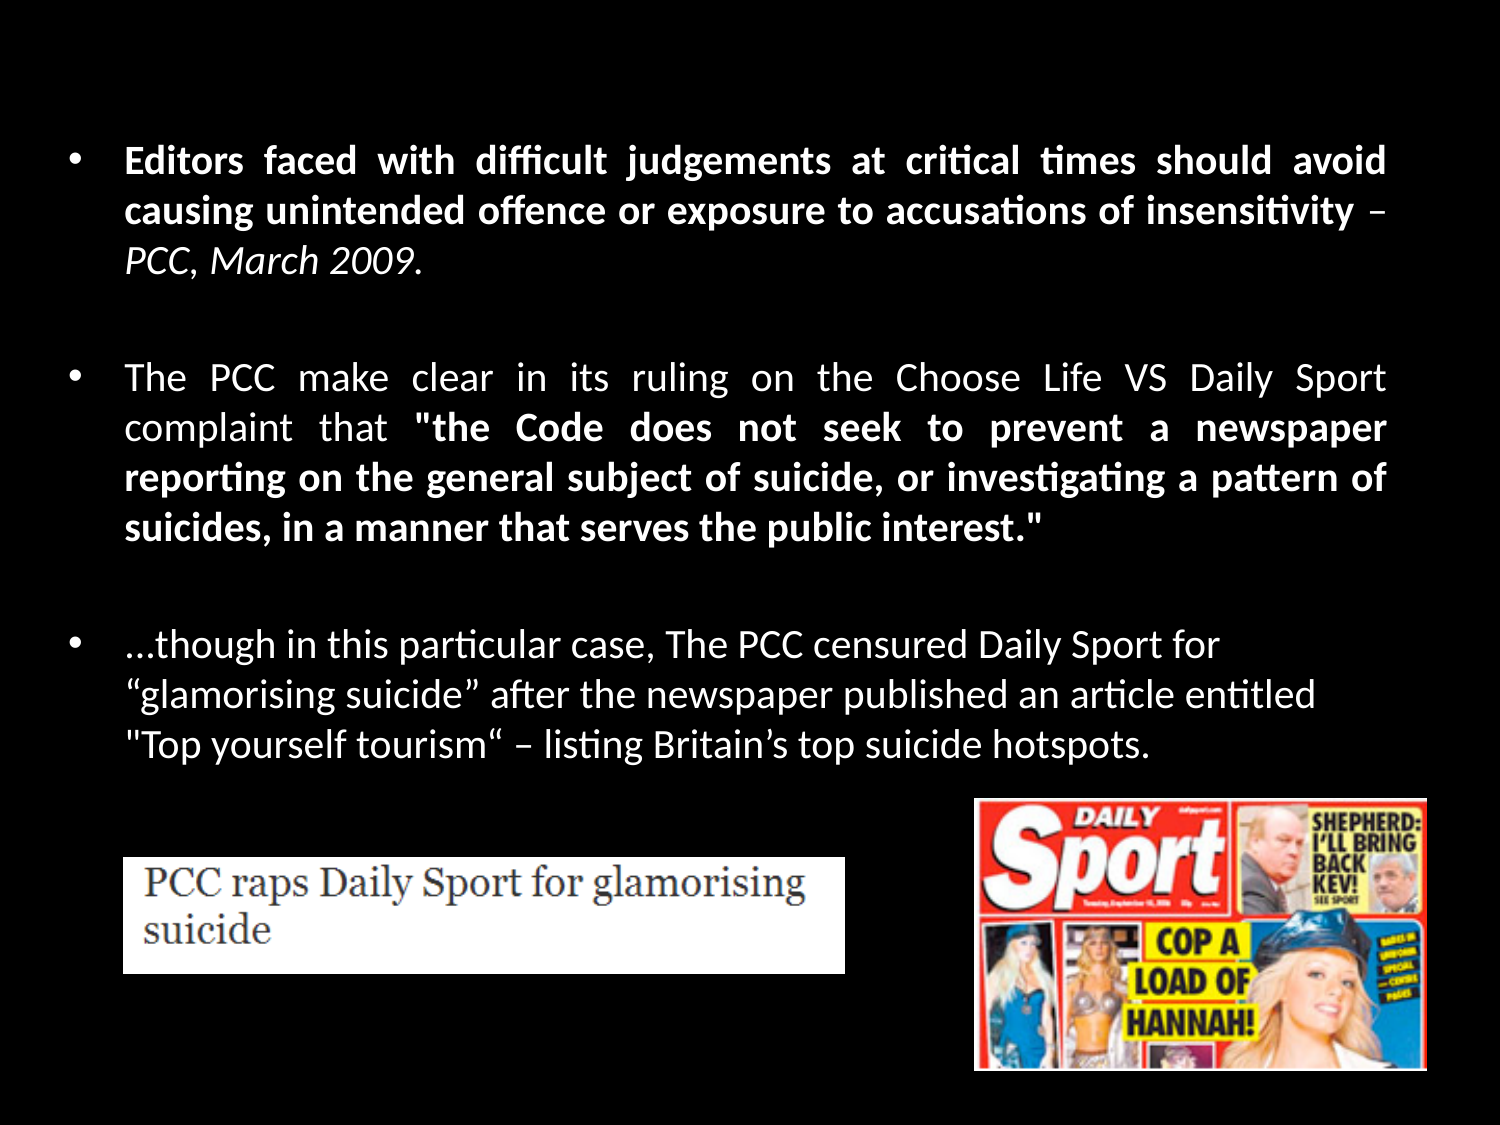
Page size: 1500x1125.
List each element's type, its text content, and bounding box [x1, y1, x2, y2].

list Editors faced with difficult judgements at critical times should avoid causing unintended offence or exposure to accusations of insensitivity – PCC, March 2009. The PCC make clear in its ruling on the Choose Life VS Daily Sport complaint that "the Code does not seek to prevent a newspaper reporting on the general subject of suicide, or investigating a pattern of suicides, in a manner that serves the public interest." ...though in this particular case, The PCC censured Daily Sport for “glamorising suicide” after the newspaper published an article entitled "Top yourself tourism“ – listing Britain’s top suicide hotspots. [53, 125, 1404, 868]
picture [974, 798, 1427, 1071]
picture [123, 857, 845, 974]
